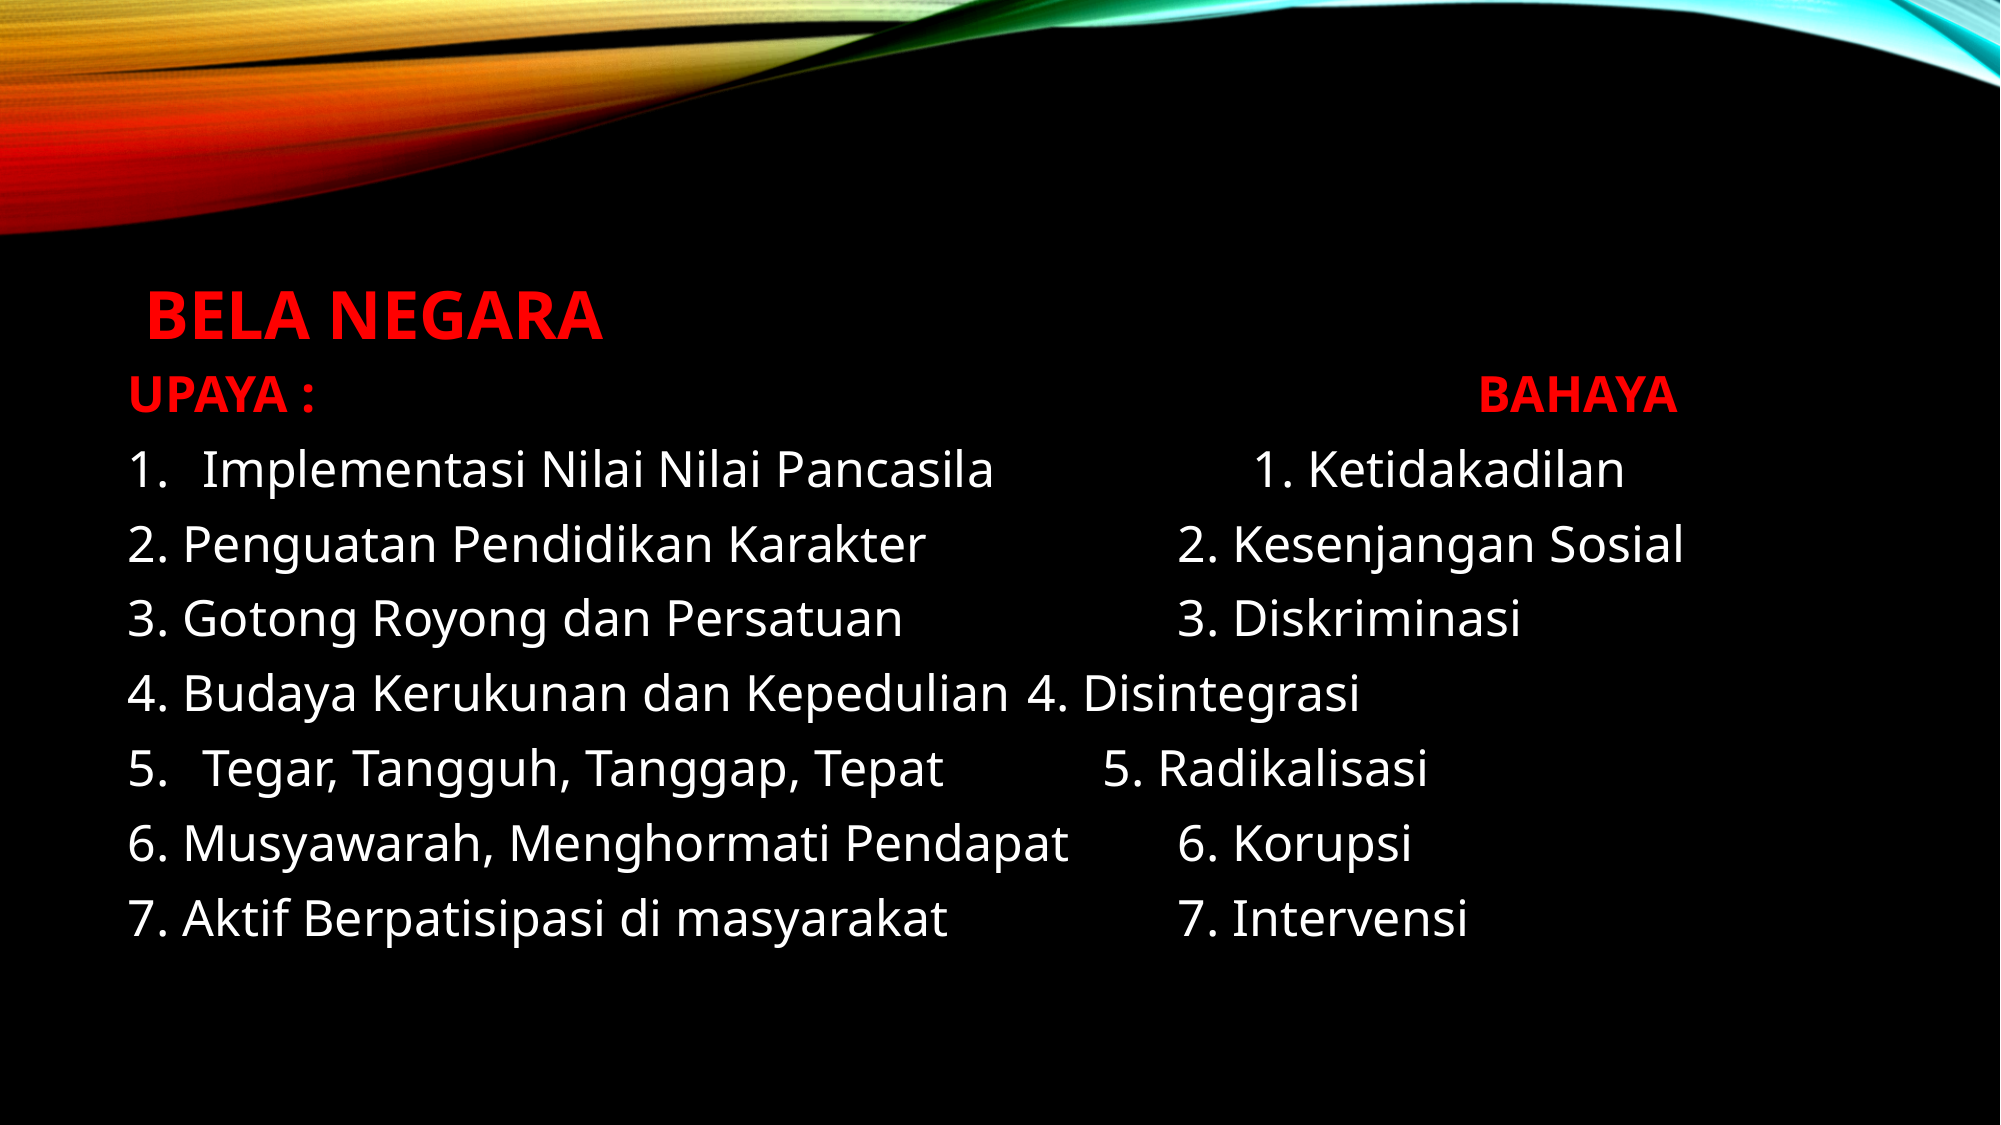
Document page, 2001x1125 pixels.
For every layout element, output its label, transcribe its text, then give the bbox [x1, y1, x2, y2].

picture [0, 0, 2000, 237]
list UPAYA : BAHAYA Implementasi Nilai Nilai Pancasila 1. Ketidakadilan 2. Penguatan Pendidikan Karakter 2. Kesenjangan Sosial 3. Gotong Royong dan Persatuan 3. Diskriminasi 4. Budaya Kerukunan dan Kepedulian 4. Disintegrasi Tegar, Tangguh, Tanggap, Tepat 5. Radikalisasi 6. Musyawarah, Menghormati Pendapat 6. Korupsi 7. Aktif Berpatisipasi di masyarakat 7. Intervensi [112, 361, 1922, 1021]
title BELA NEGARA [112, 200, 1240, 361]
